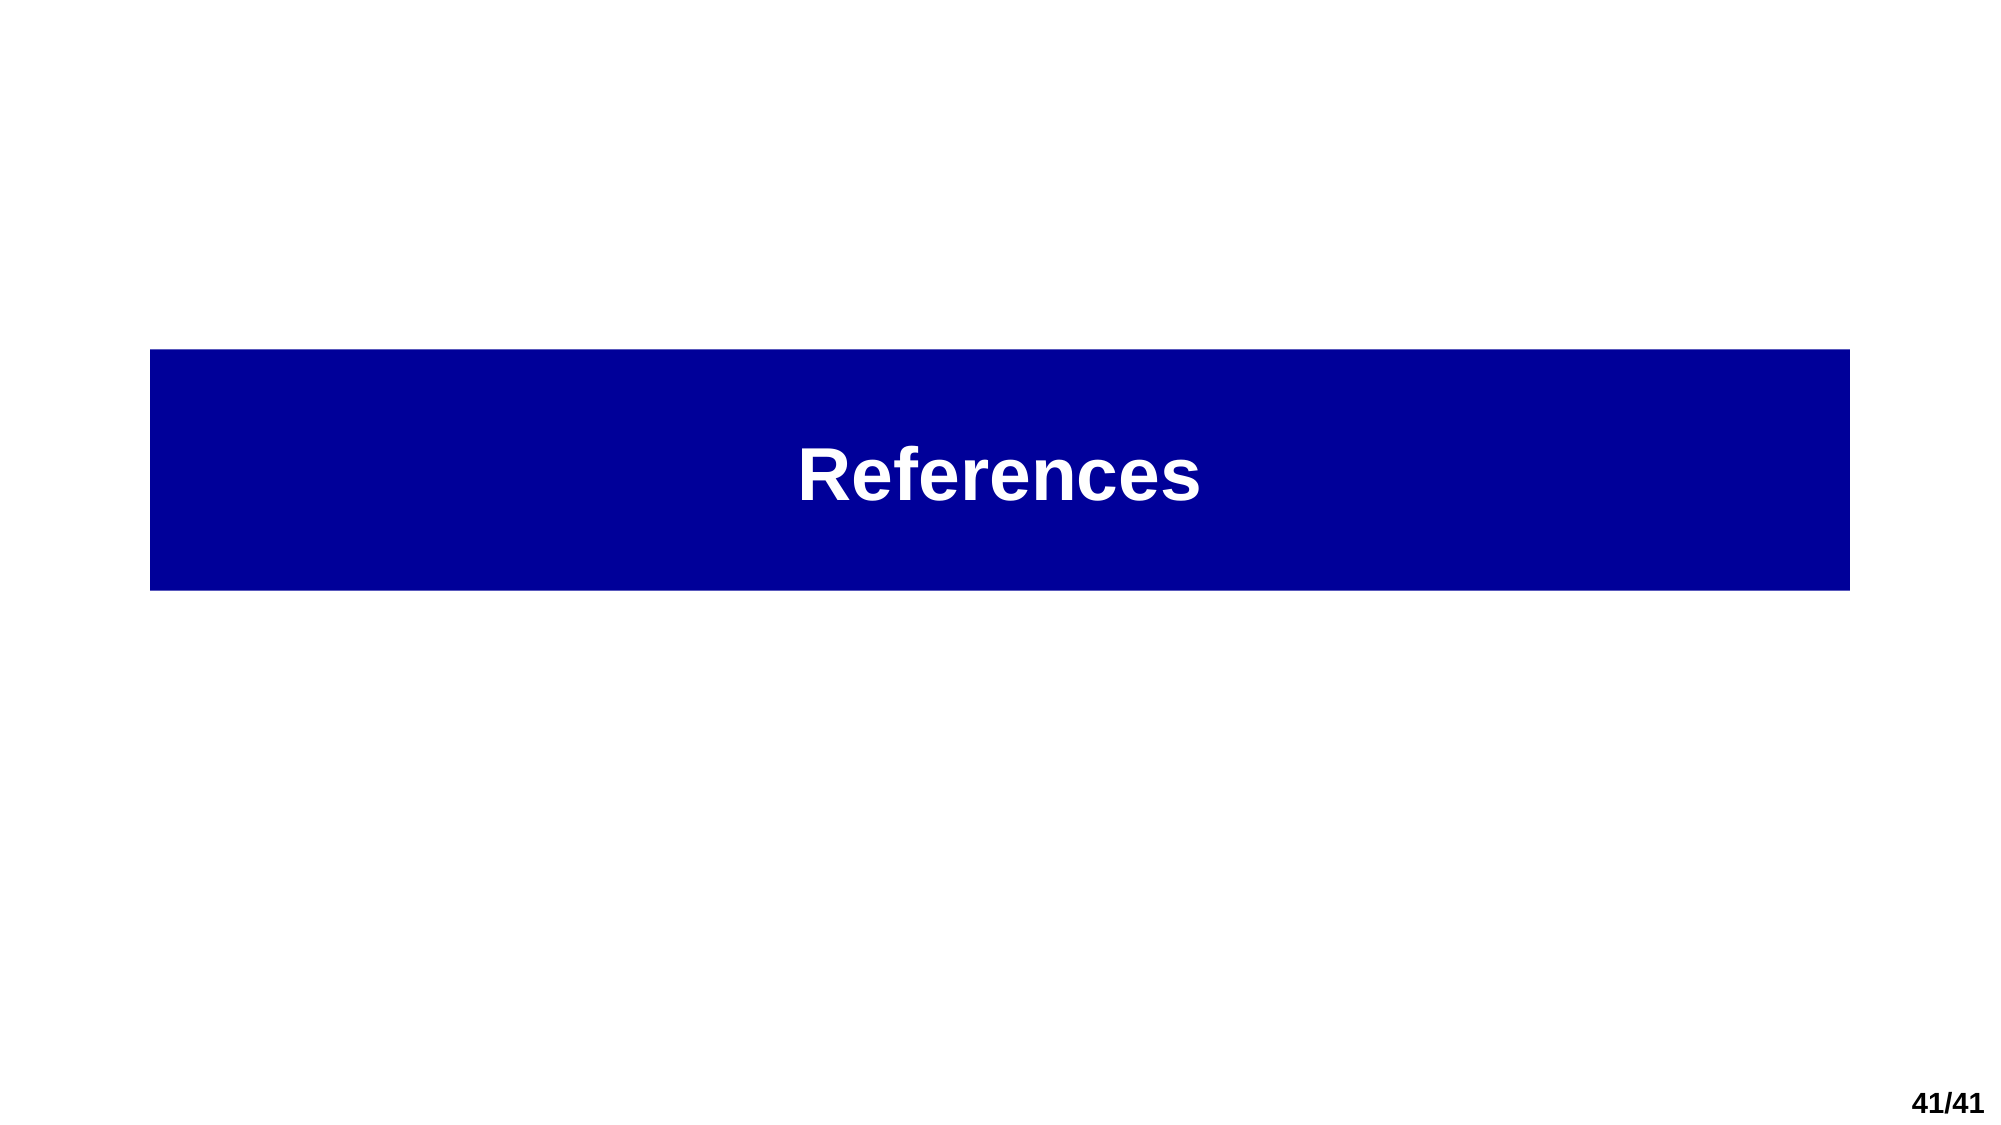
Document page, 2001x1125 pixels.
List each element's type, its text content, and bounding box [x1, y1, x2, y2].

title References [149, 349, 1851, 591]
